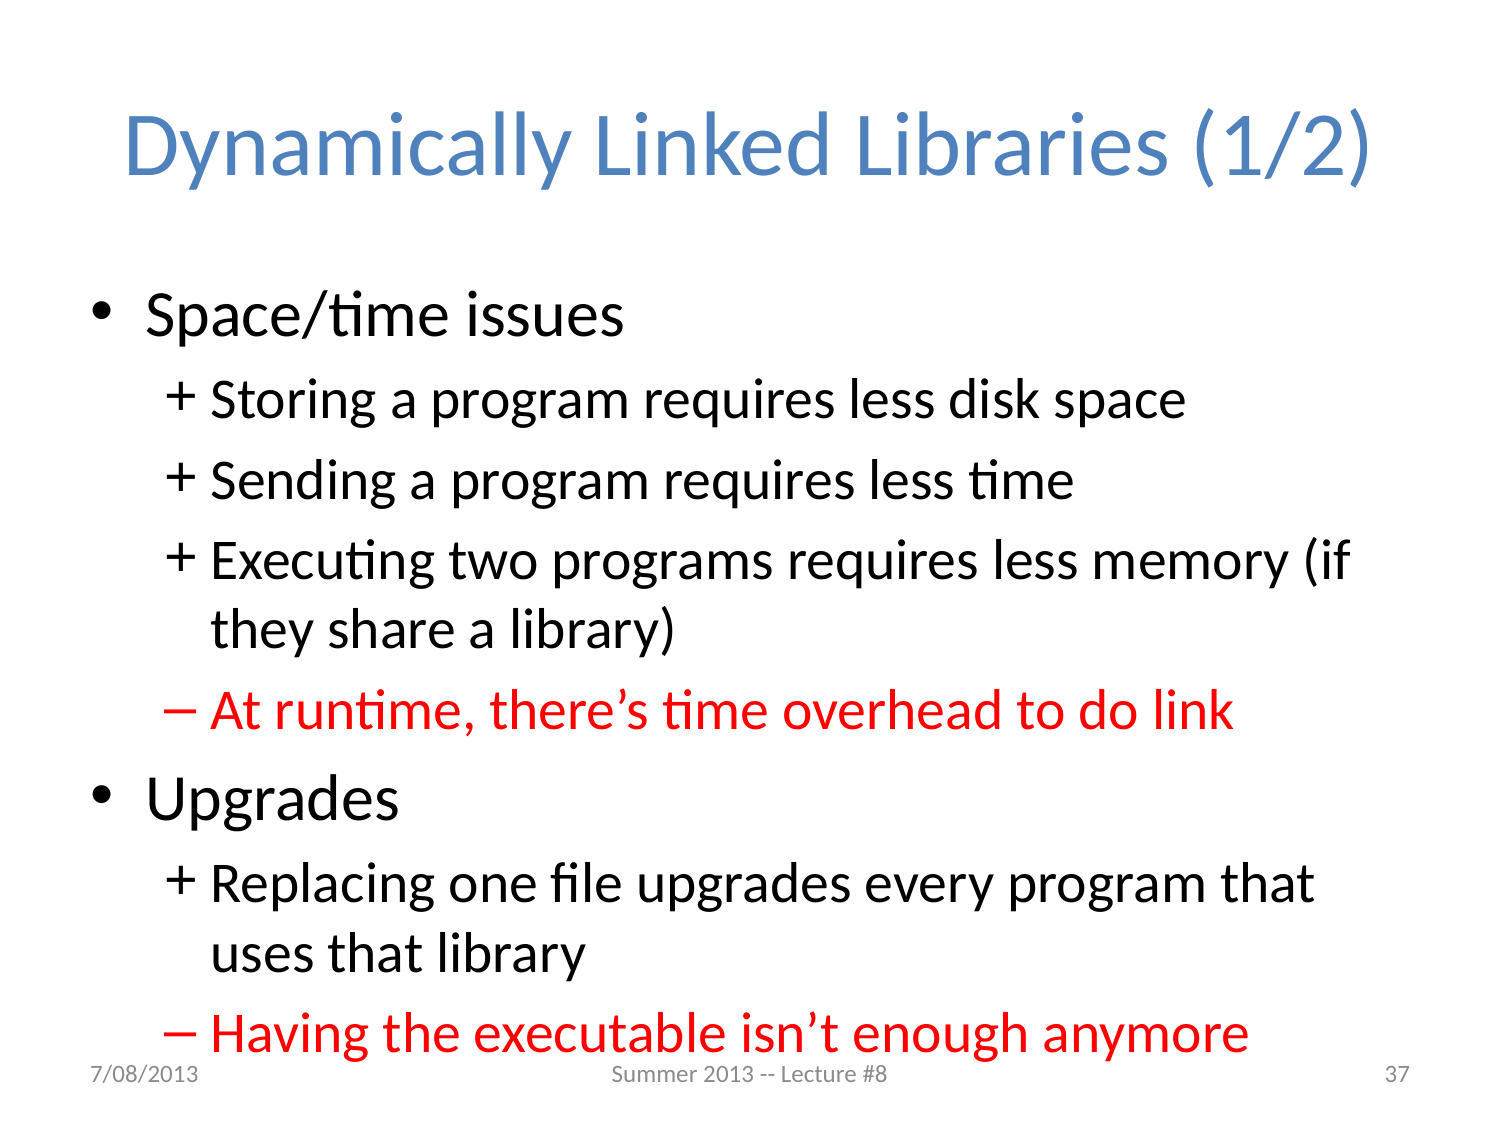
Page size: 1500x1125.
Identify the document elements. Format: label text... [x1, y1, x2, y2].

list Space/time issues Storing a program requires less disk space Sending a program requires less time Executing two programs requires less memory (if they share a library) At runtime, there’s time overhead to do link Upgrades Replacing one file upgrades every program that uses that library Having the executable isn’t enough anymore [75, 262, 1425, 1073]
footer Summer 2013 -- Lecture #8 [512, 1042, 988, 1103]
title Dynamically Linked Libraries (1/2) [75, 45, 1425, 233]
slide_number 37 [1074, 1042, 1425, 1103]
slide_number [75, 1042, 425, 1103]
